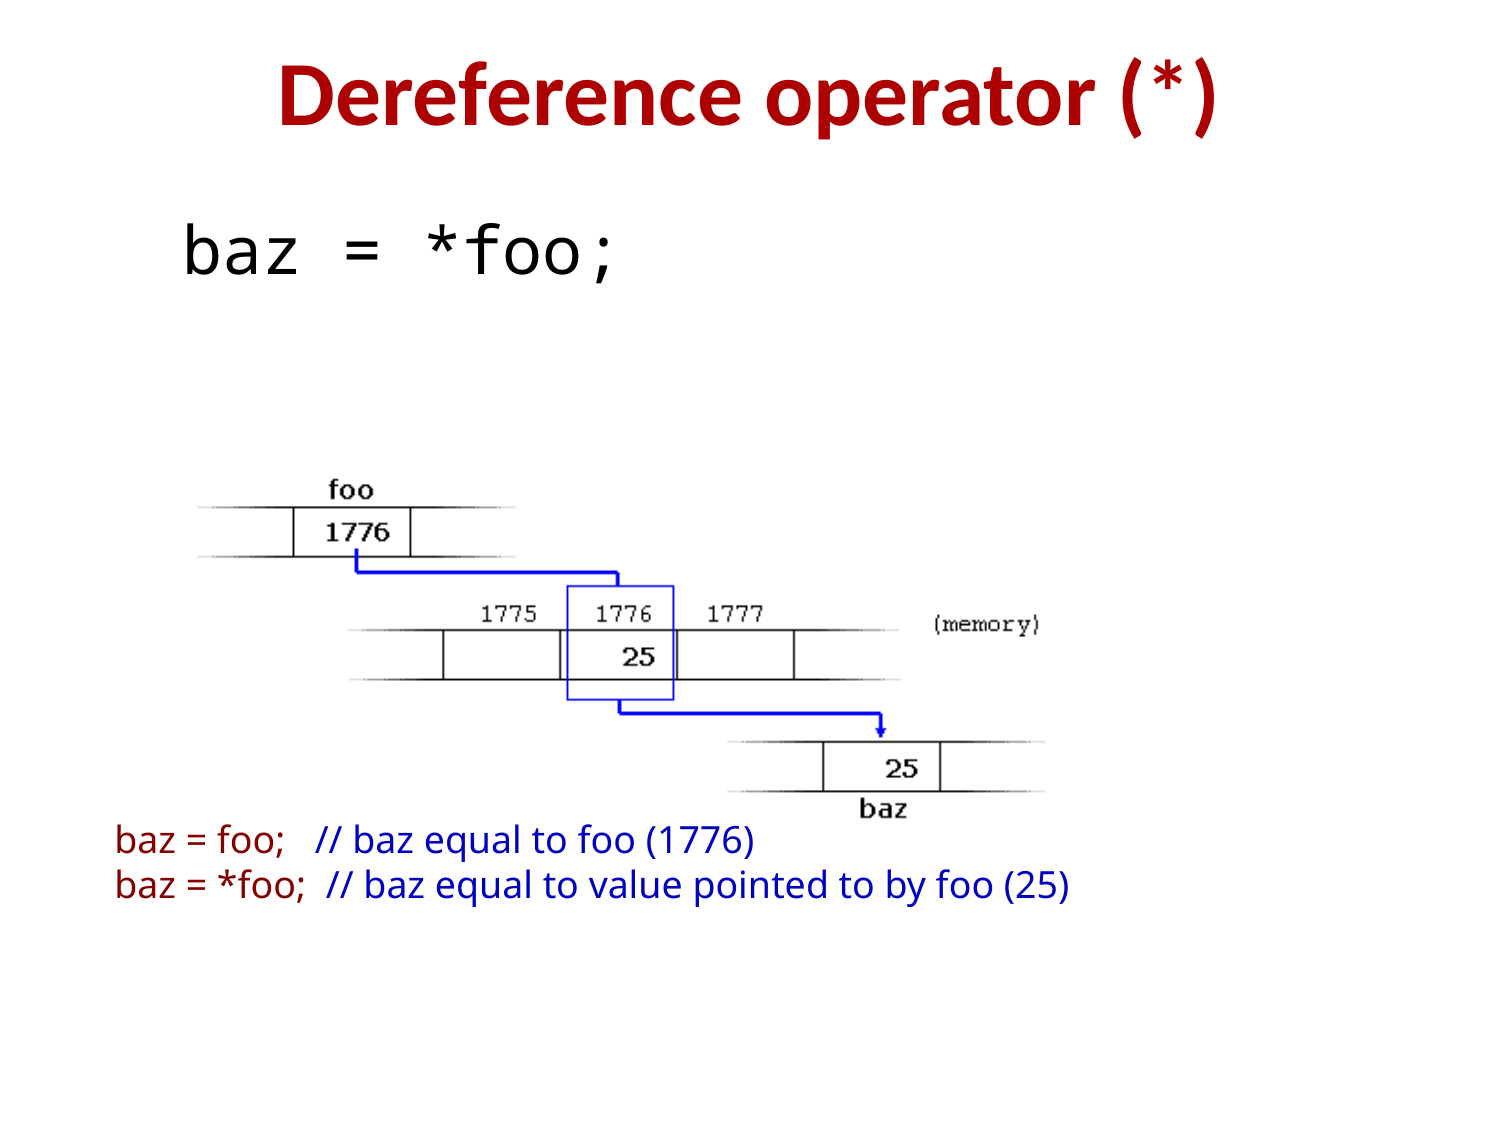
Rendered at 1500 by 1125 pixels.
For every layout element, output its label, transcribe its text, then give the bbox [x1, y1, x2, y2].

title Dereference operator (*) [17, 15, 1481, 163]
text_box baz = foo; // baz equal to foo (1776) baz = *foo; // baz equal to value pointed to by foo (25) [99, 809, 1095, 914]
list baz = *foo; [17, 200, 1481, 1038]
picture [187, 472, 1062, 833]
